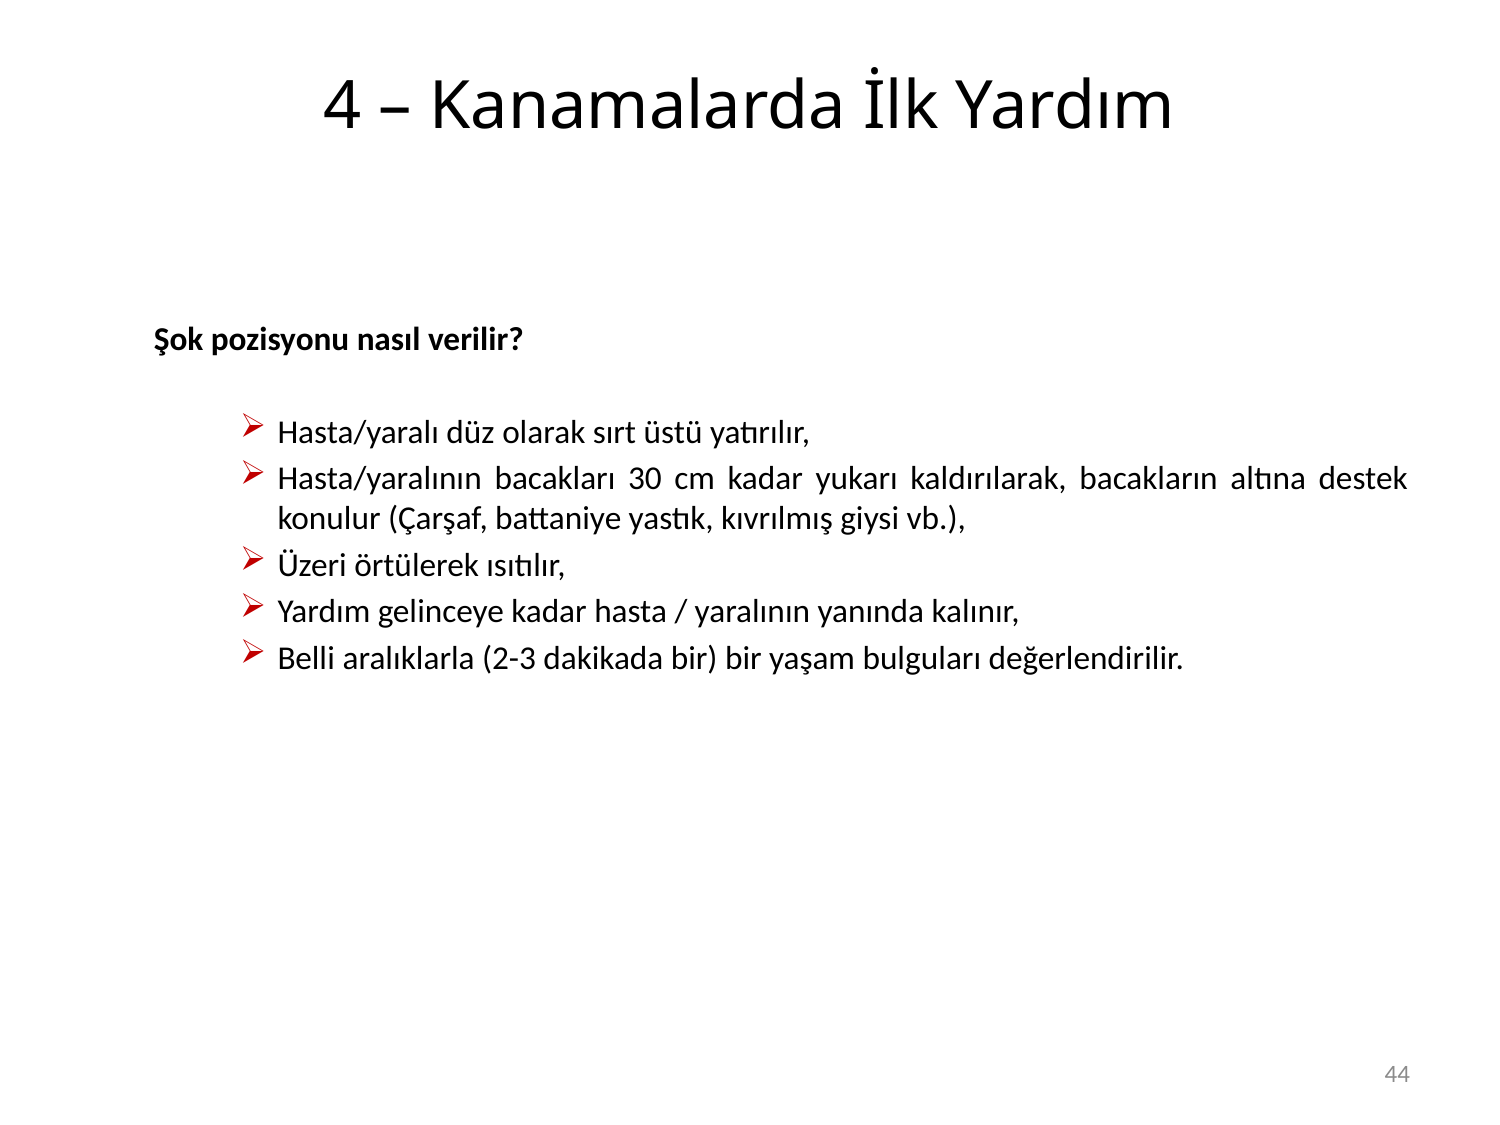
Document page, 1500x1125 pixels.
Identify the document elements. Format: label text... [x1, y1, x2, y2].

list Şok pozisyonu nasıl verilir? Hasta/yaralı düz olarak sırt üstü yatırılır, Hasta/yaralının bacakları 30 cm kadar yukarı kaldırılarak, bacakların altına destek konulur (Çarşaf, battaniye yastık, kıvrılmış giysi vb.), Üzeri örtülerek ısıtılır, Yardım gelinceye kadar hasta / yaralının yanında kalınır, Belli aralıklarla (2-3 dakikada bir) bir yaşam bulguları değerlendirilir. [75, 262, 1425, 1005]
title 4 – Kanamalarda İlk Yardım [49, 19, 1450, 185]
slide_number 44 [1074, 1042, 1425, 1103]
